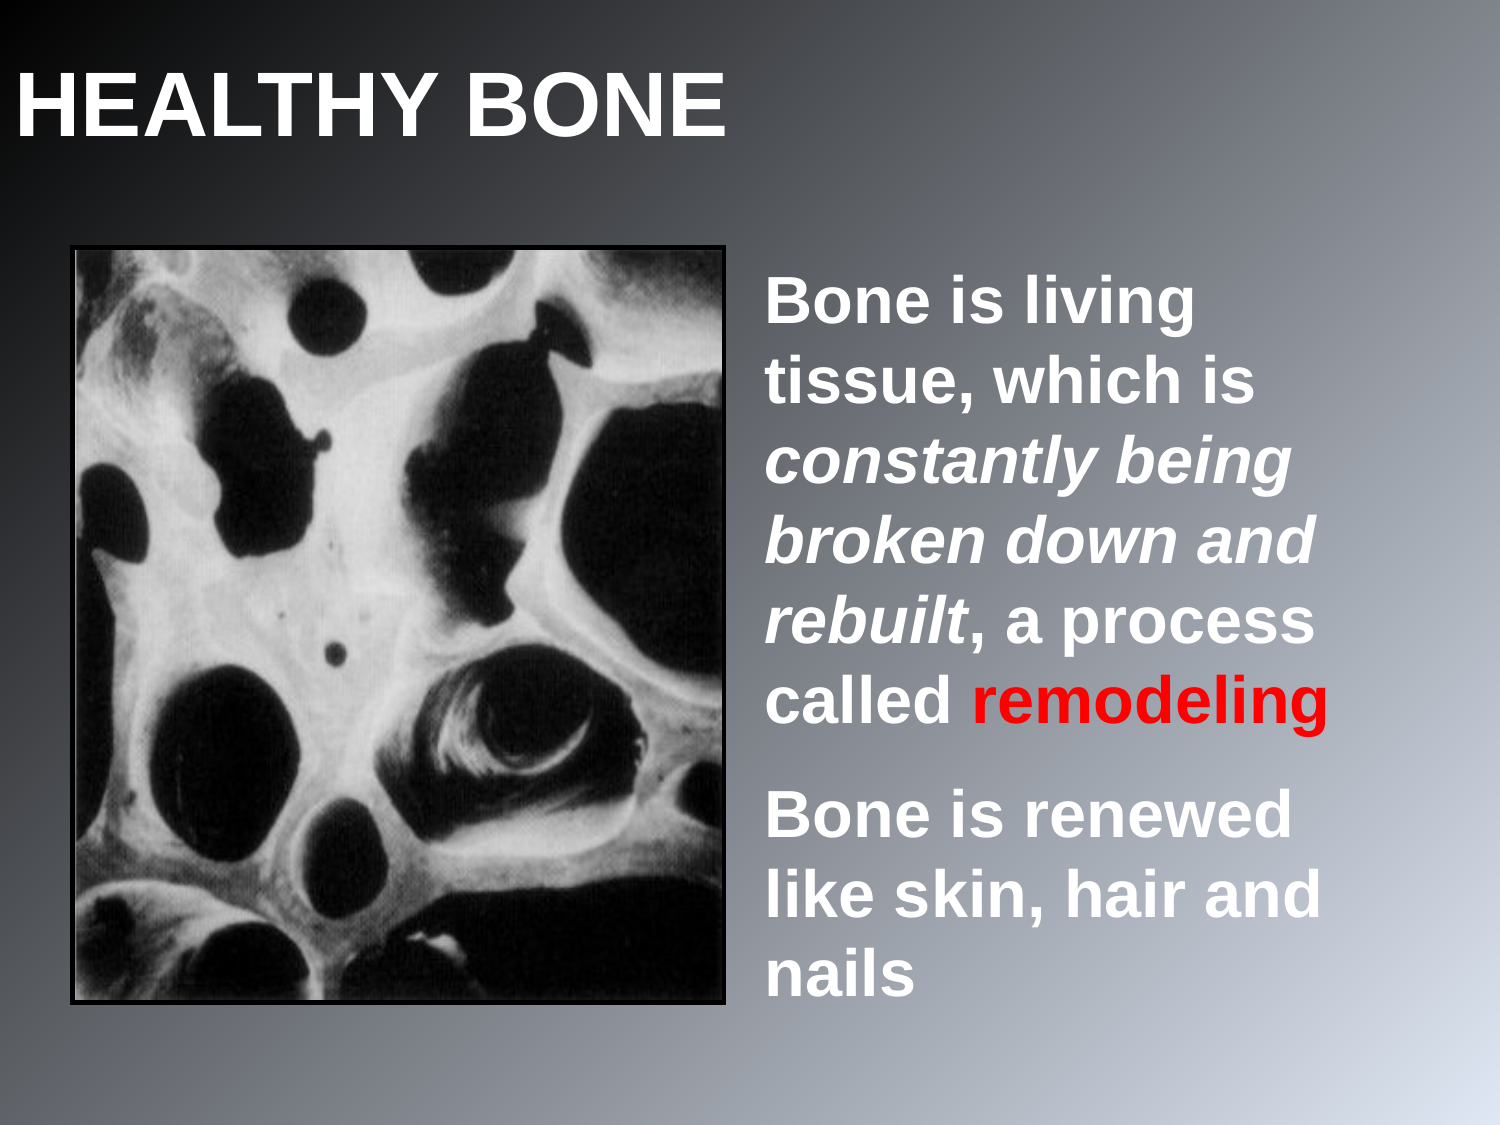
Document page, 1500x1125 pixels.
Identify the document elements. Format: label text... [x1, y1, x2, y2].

picture [74, 249, 722, 1001]
text_box HEALTHY BONE [0, 37, 1500, 163]
text_box Bone is living tissue, which is constantly being broken down and rebuilt, a process called remodeling Bone is renewed like skin, hair and nails [749, 249, 1425, 1018]
